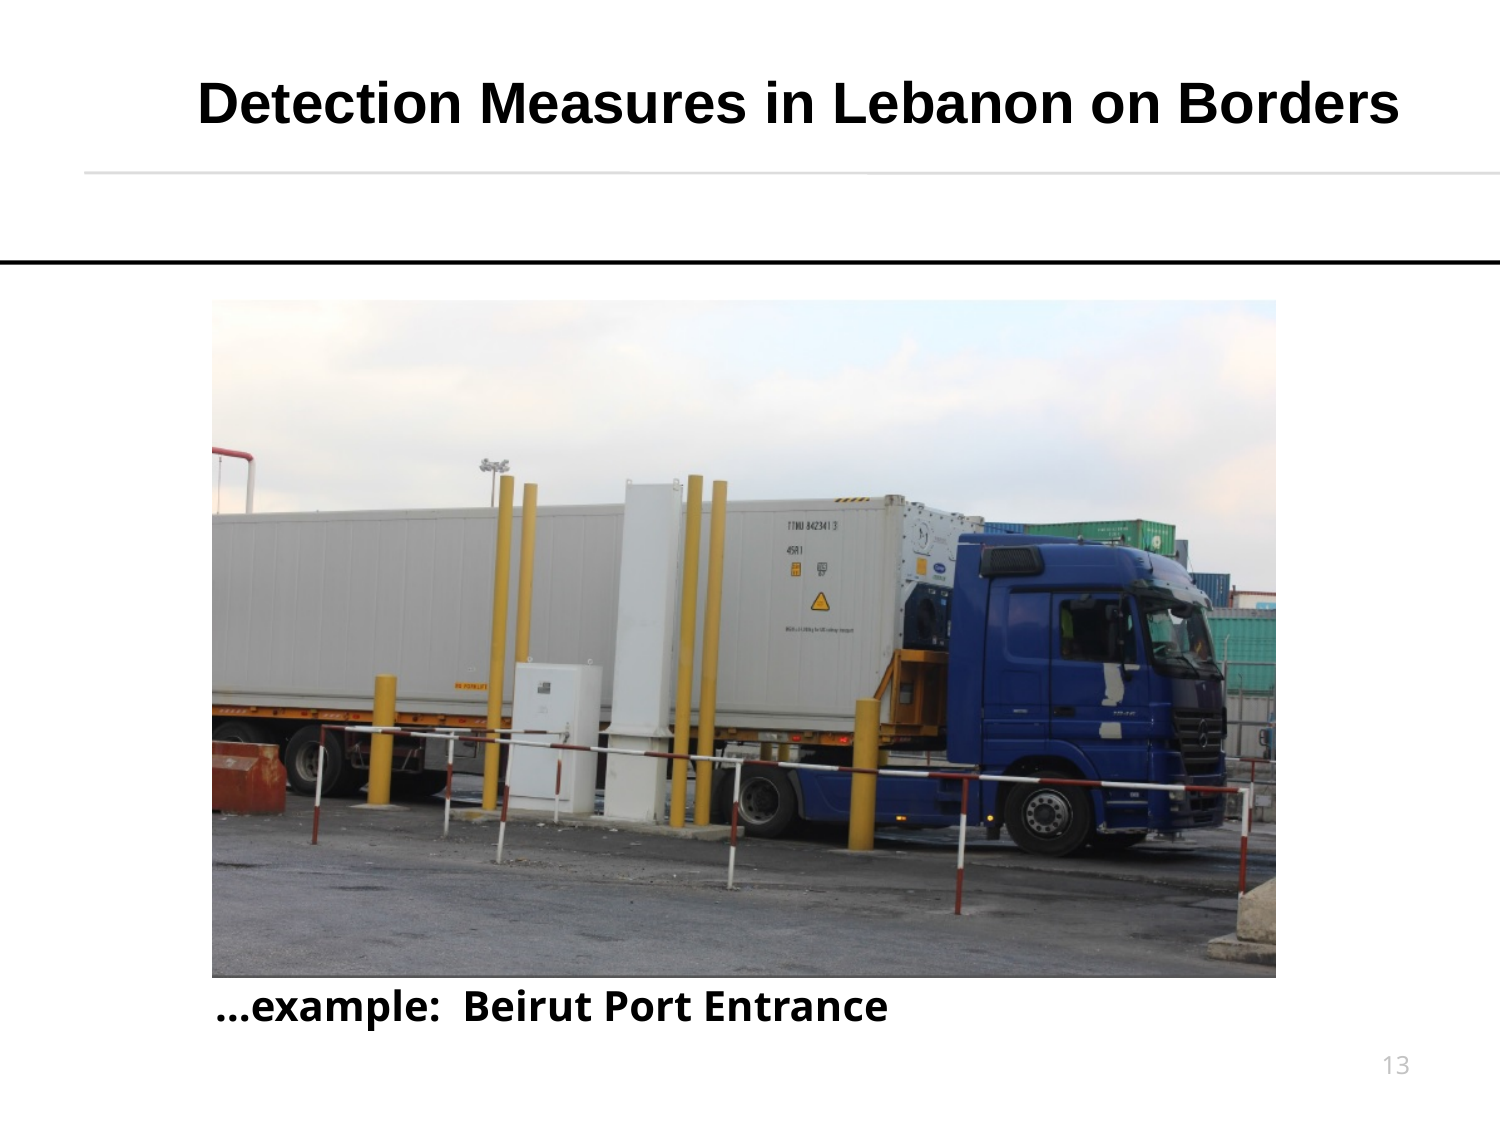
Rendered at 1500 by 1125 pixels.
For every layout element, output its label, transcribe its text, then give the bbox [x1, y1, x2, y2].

picture [212, 299, 1277, 978]
text_box …example: Beirut Port Entrance [200, 887, 1363, 1063]
text_box Detection Measures in Lebanon on Borders [124, 12, 1475, 188]
slide_number 13 [1074, 1042, 1425, 1103]
